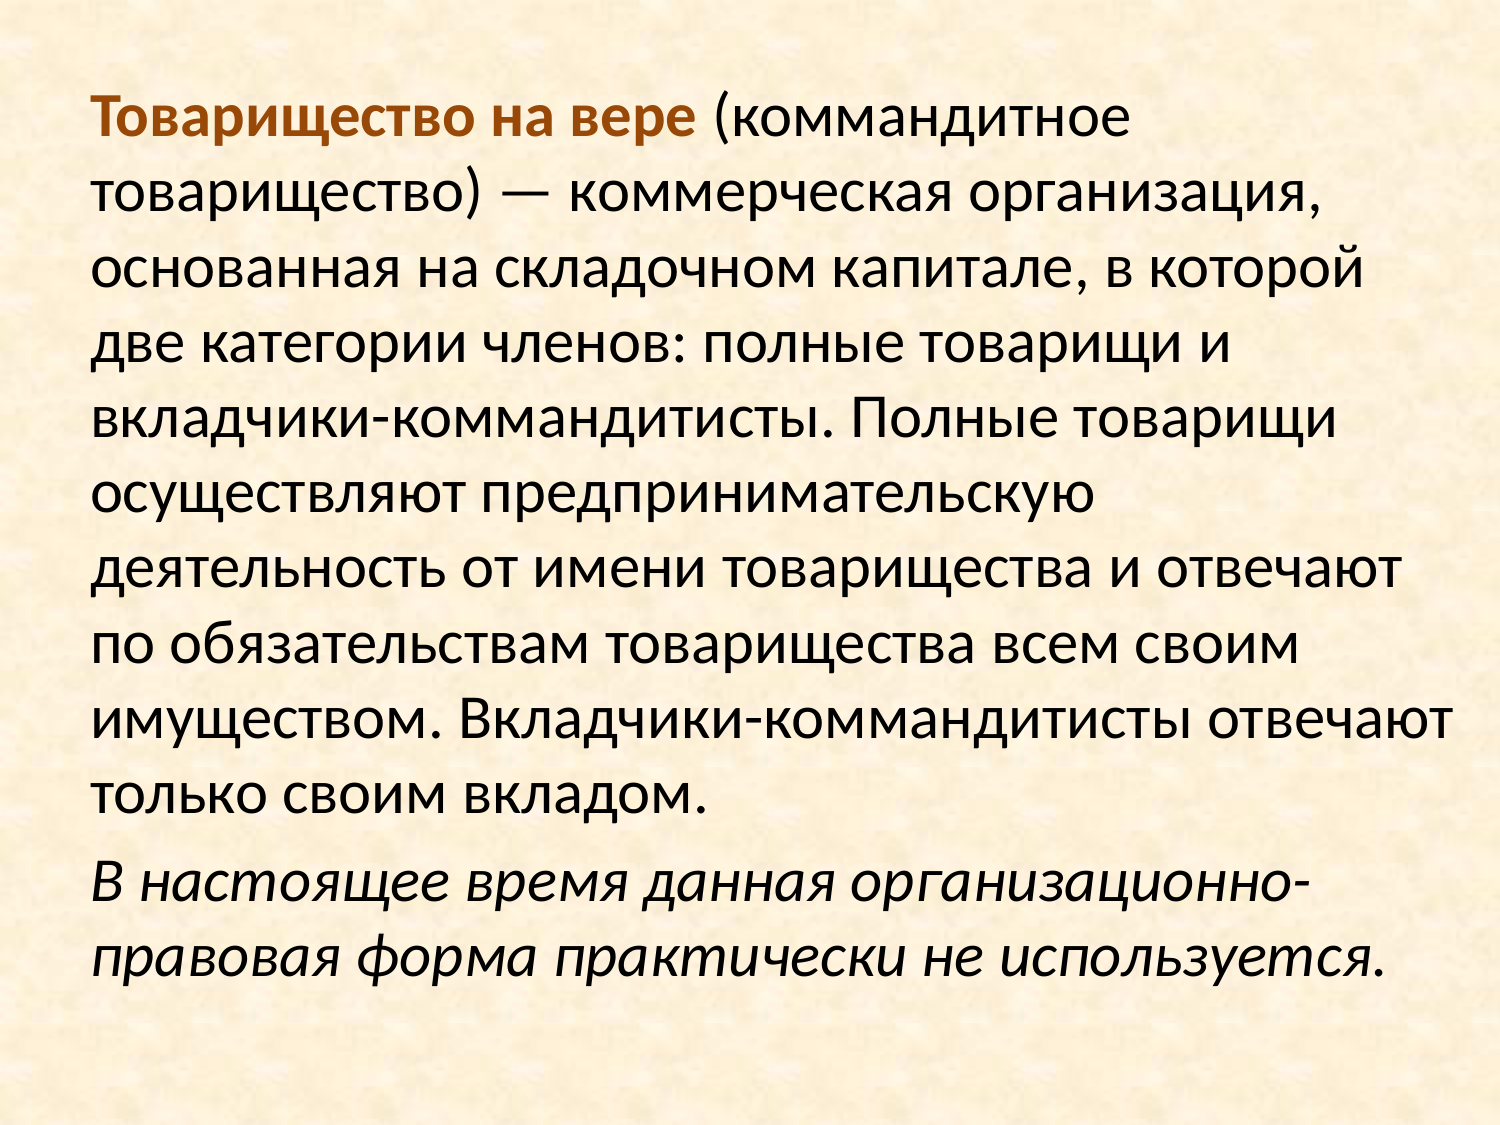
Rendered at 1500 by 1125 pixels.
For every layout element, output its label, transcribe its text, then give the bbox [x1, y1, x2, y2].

picture [0, 0, 1500, 1125]
list Товарищество на вере (коммандитное товарищество) — коммерческая организация, основанная на складочном капитале, в которой две категории членов: полные товарищи и вкладчики-коммандитисты. Полные товарищи осуществляют предпринимательскую деятельность от имени товарищества и отвечают по обязательствам товарищества всем своим имуществом. Вкладчики-коммандитисты отвечают только своим вкладом. В настоящее время данная организационно-правовая форма практически не используется. [75, 66, 1471, 1005]
